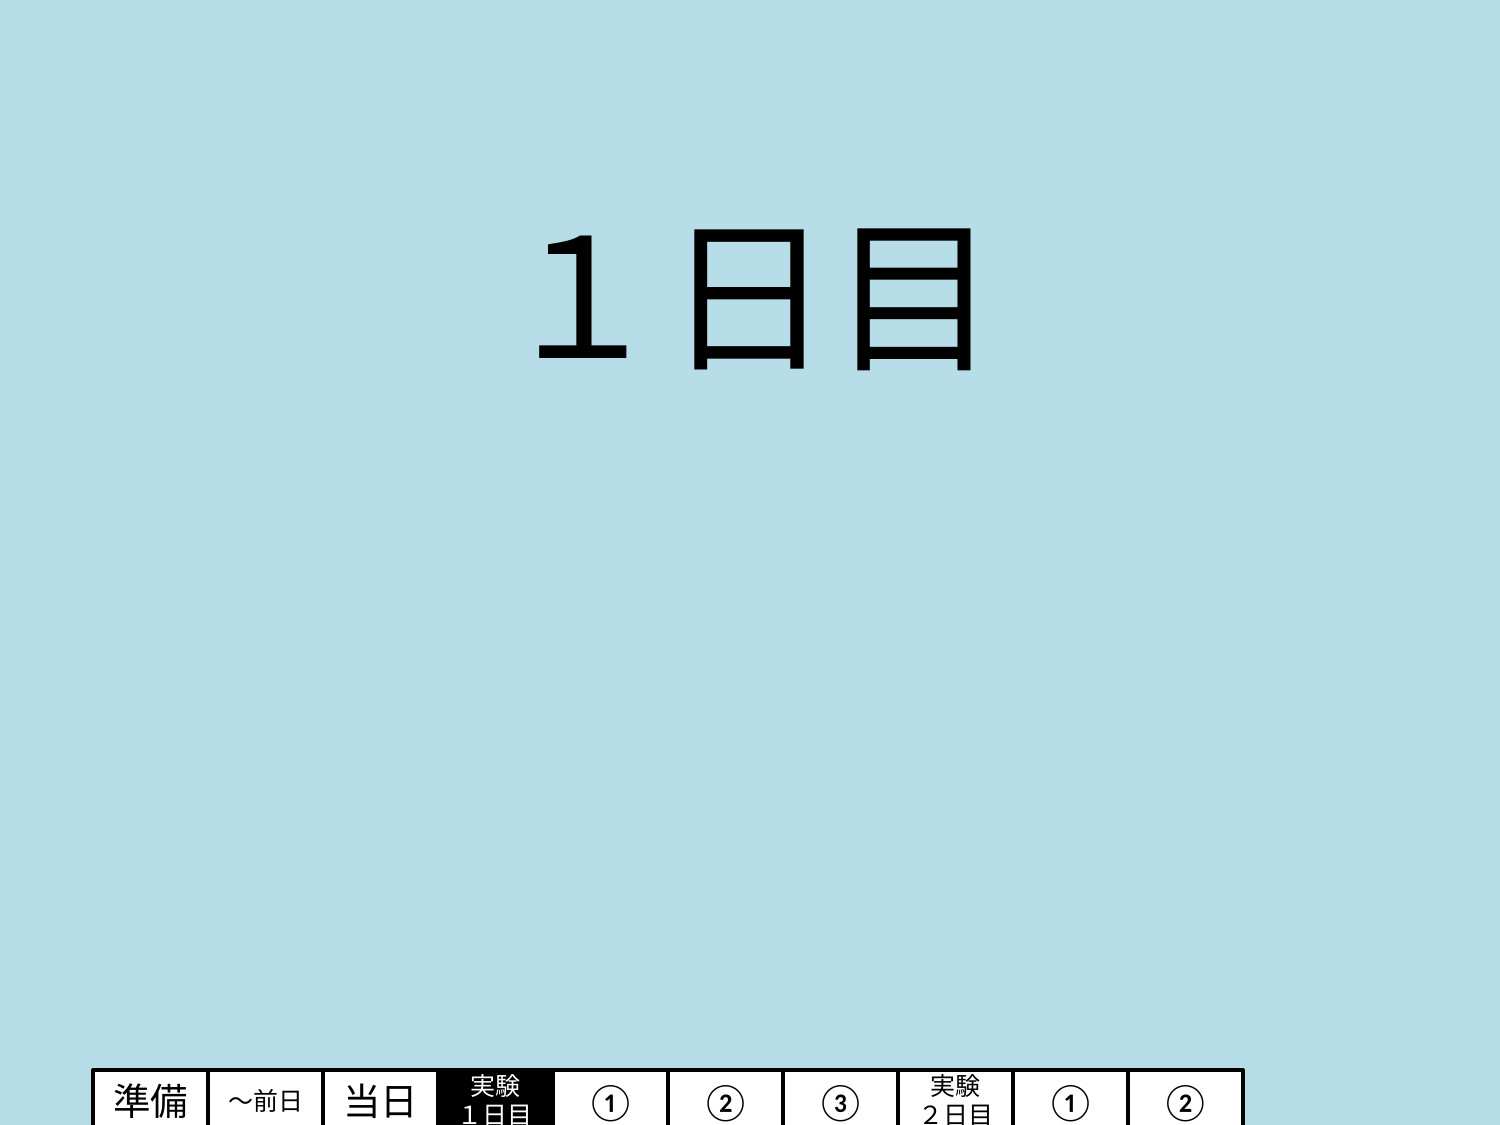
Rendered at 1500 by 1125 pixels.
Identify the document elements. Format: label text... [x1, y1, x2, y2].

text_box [92, 1070, 1244, 1125]
list １日目 [0, 184, 1500, 927]
